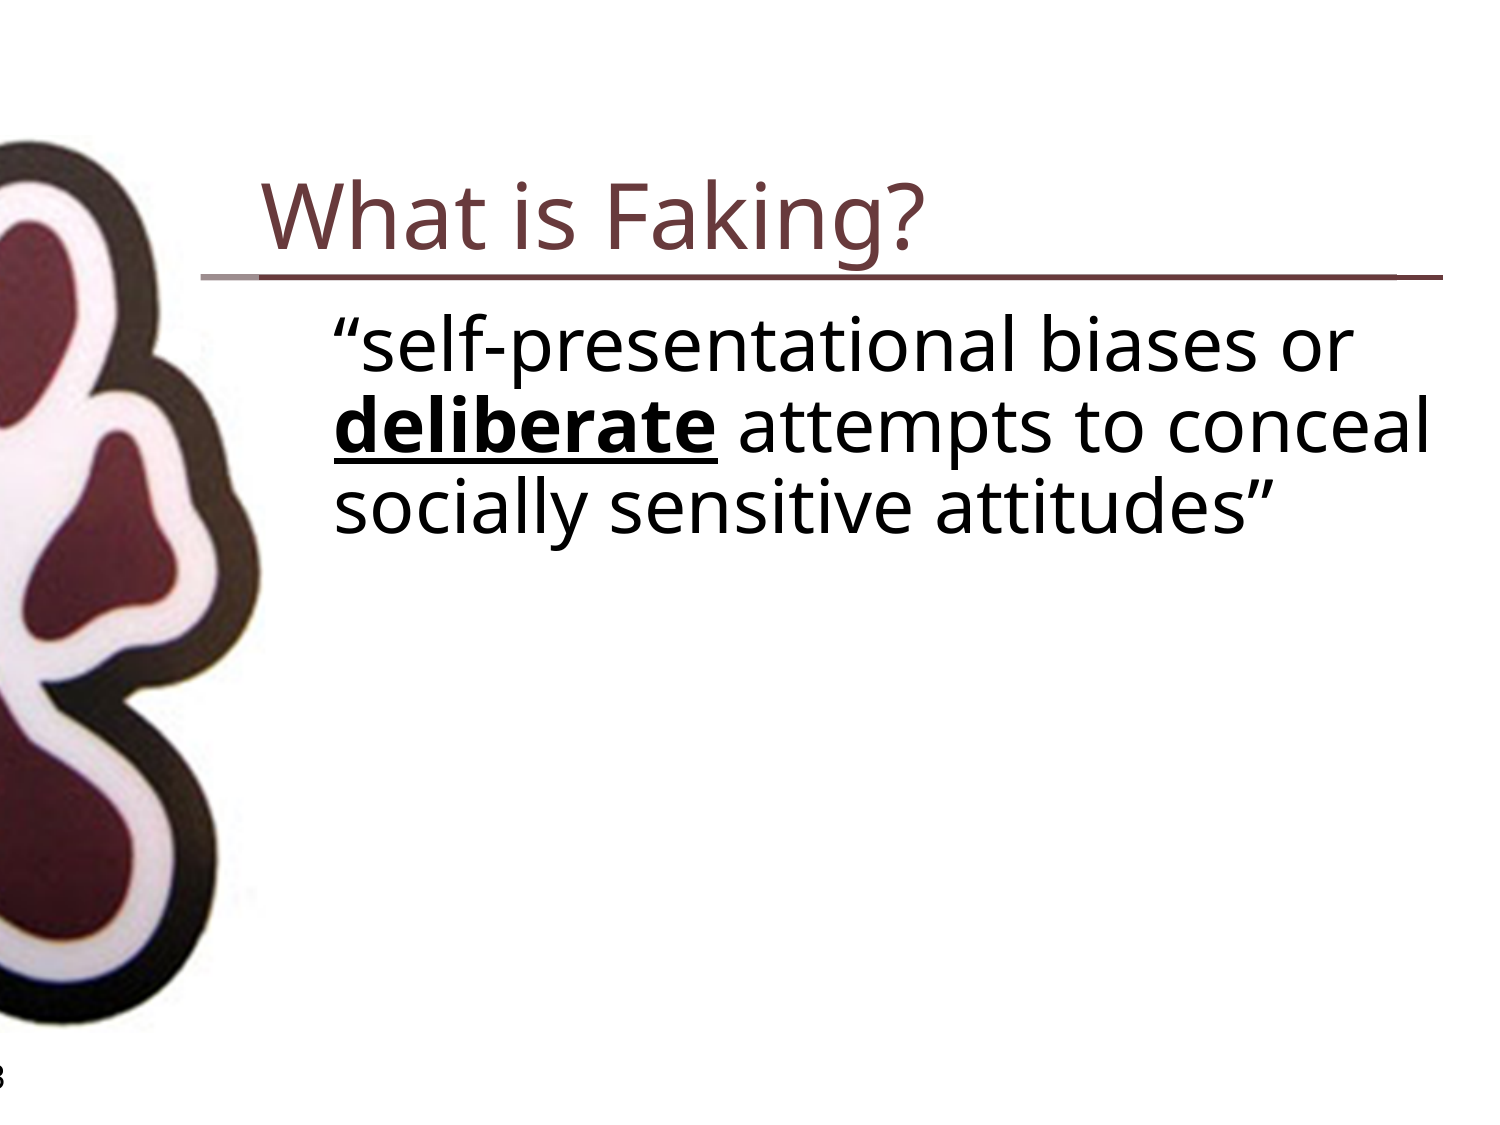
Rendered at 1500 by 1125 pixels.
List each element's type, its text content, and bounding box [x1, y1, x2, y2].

title What is Faking? [245, 59, 1444, 278]
list “self-presentational biases or deliberate attempts to conceal socially sensitive attitudes” [318, 299, 1478, 1068]
picture [0, 135, 267, 1033]
